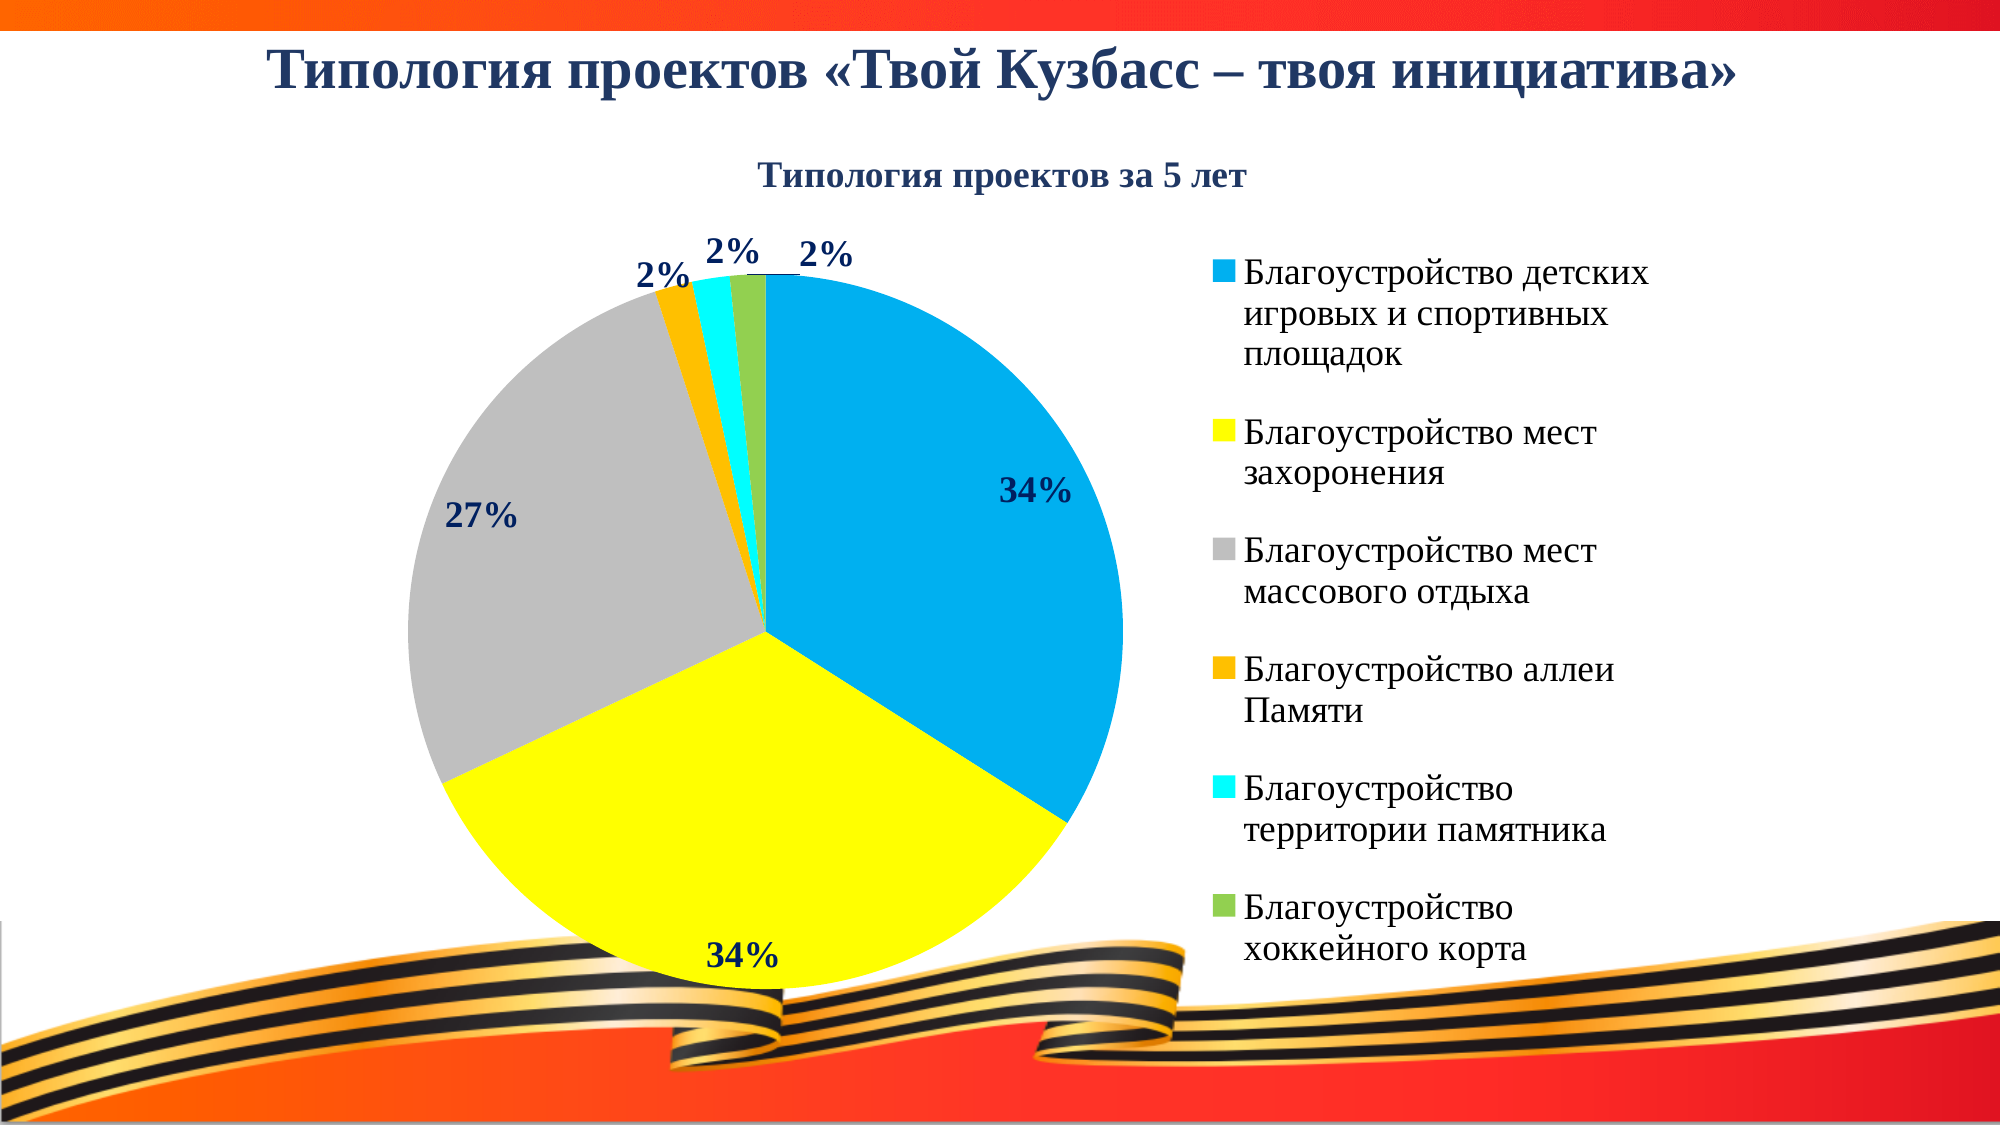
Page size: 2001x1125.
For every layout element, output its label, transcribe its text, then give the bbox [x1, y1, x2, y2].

text_box Типология проектов «Твой Кузбасс – твоя инициатива» [178, 31, 1827, 178]
chart [335, 117, 1670, 1007]
picture [0, 0, 2000, 31]
picture [0, 921, 2000, 1125]
